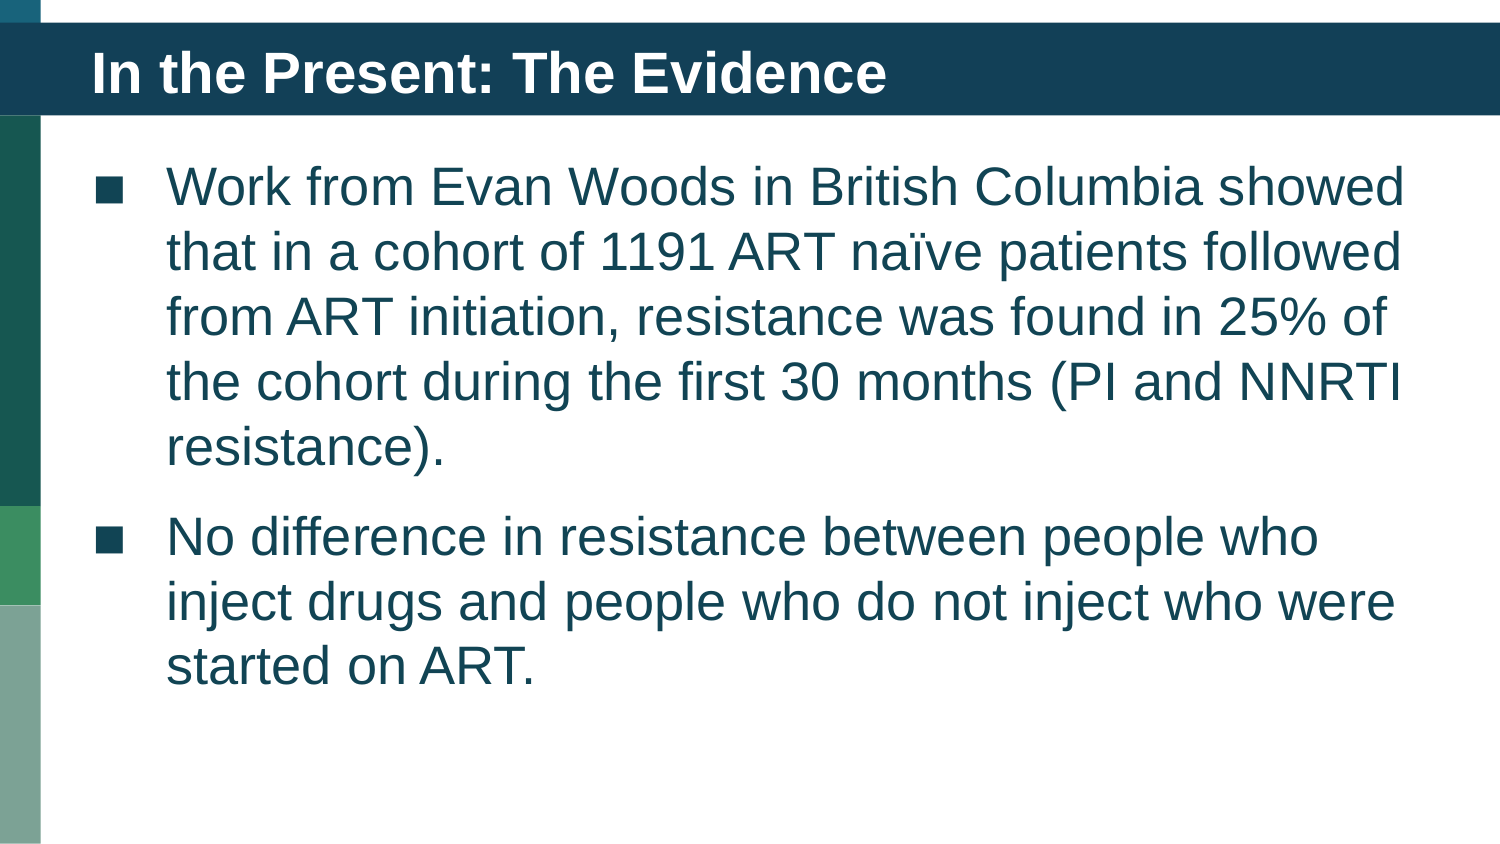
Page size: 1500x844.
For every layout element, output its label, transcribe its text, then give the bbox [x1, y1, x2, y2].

title In the Present: The Evidence [76, 24, 1464, 116]
list Work from Evan Woods in British Columbia showed that in a cohort of 1191 ART naïve patients followed from ART initiation, resistance was found in 25% of the cohort during the first 30 months (PI and NNRTI resistance). No difference in resistance between people who inject drugs and people who do not inject who were started on ART. [76, 136, 1464, 795]
